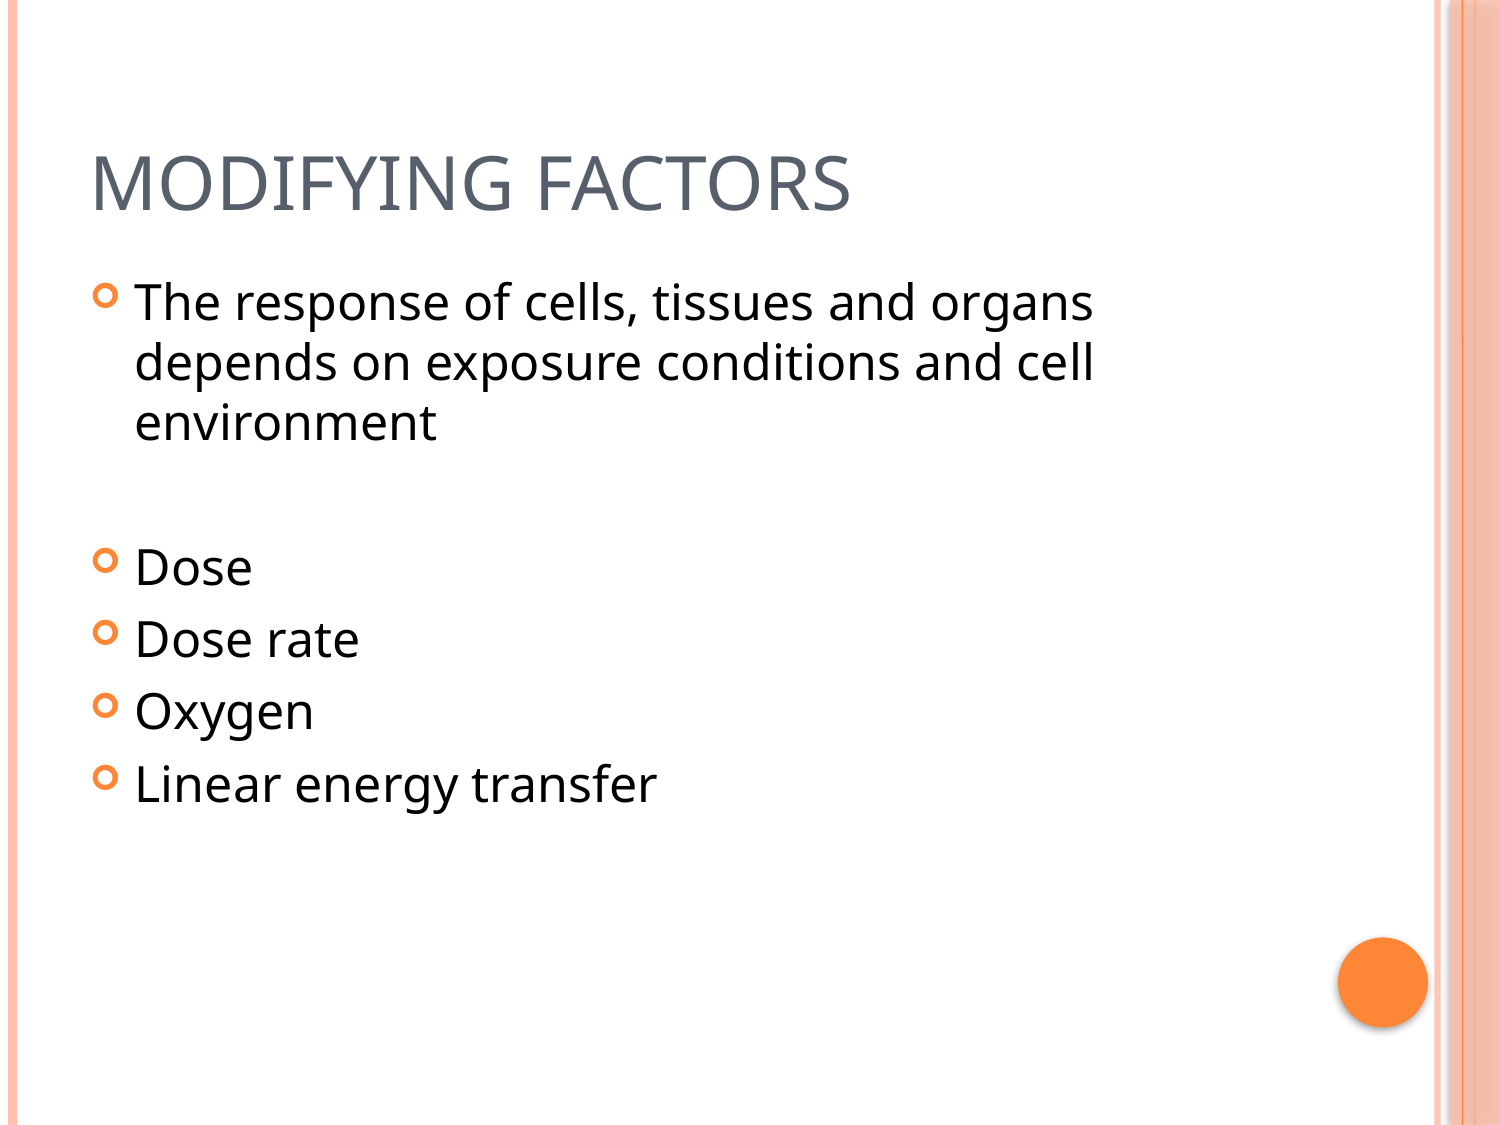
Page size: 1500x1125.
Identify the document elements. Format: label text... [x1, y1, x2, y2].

list The response of cells, tissues and organs depends on exposure conditions and cell environment Dose Dose rate Oxygen Linear energy transfer [75, 262, 1300, 1062]
title Modifying factors [75, 45, 1300, 233]
